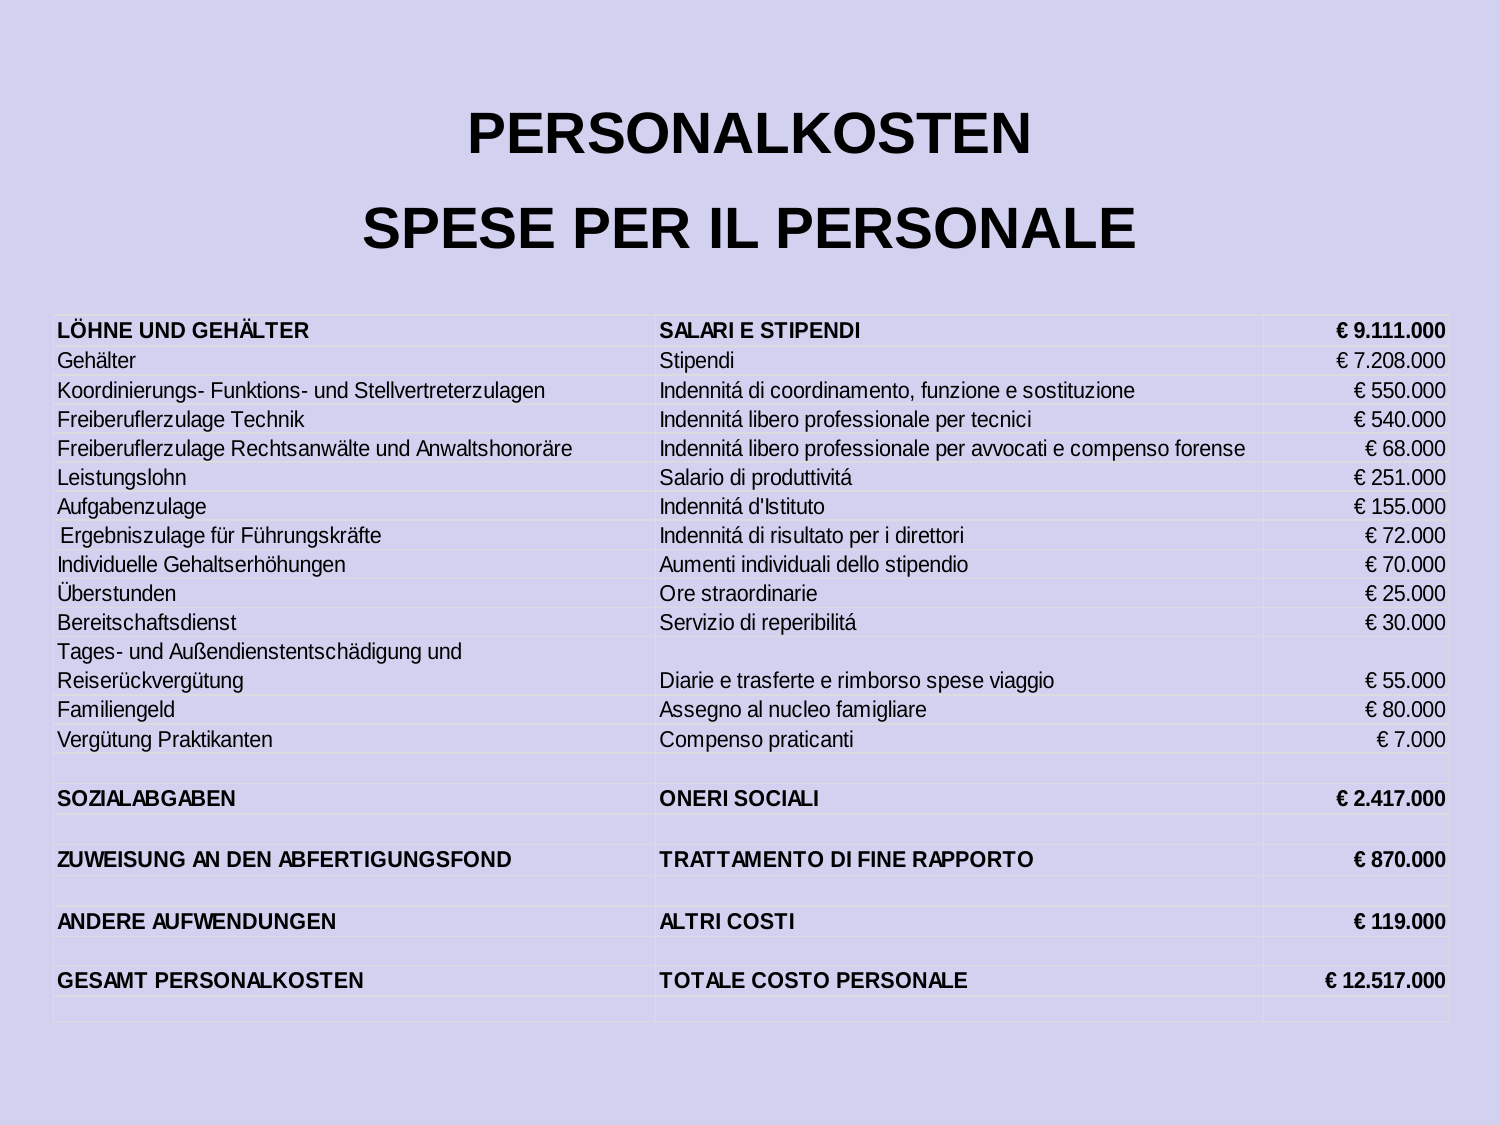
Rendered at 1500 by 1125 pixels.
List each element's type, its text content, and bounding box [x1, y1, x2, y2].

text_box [52, 314, 1451, 1024]
text_box PERSONALKOSTEN SPESE PER IL PERSONALE [50, 87, 1450, 268]
